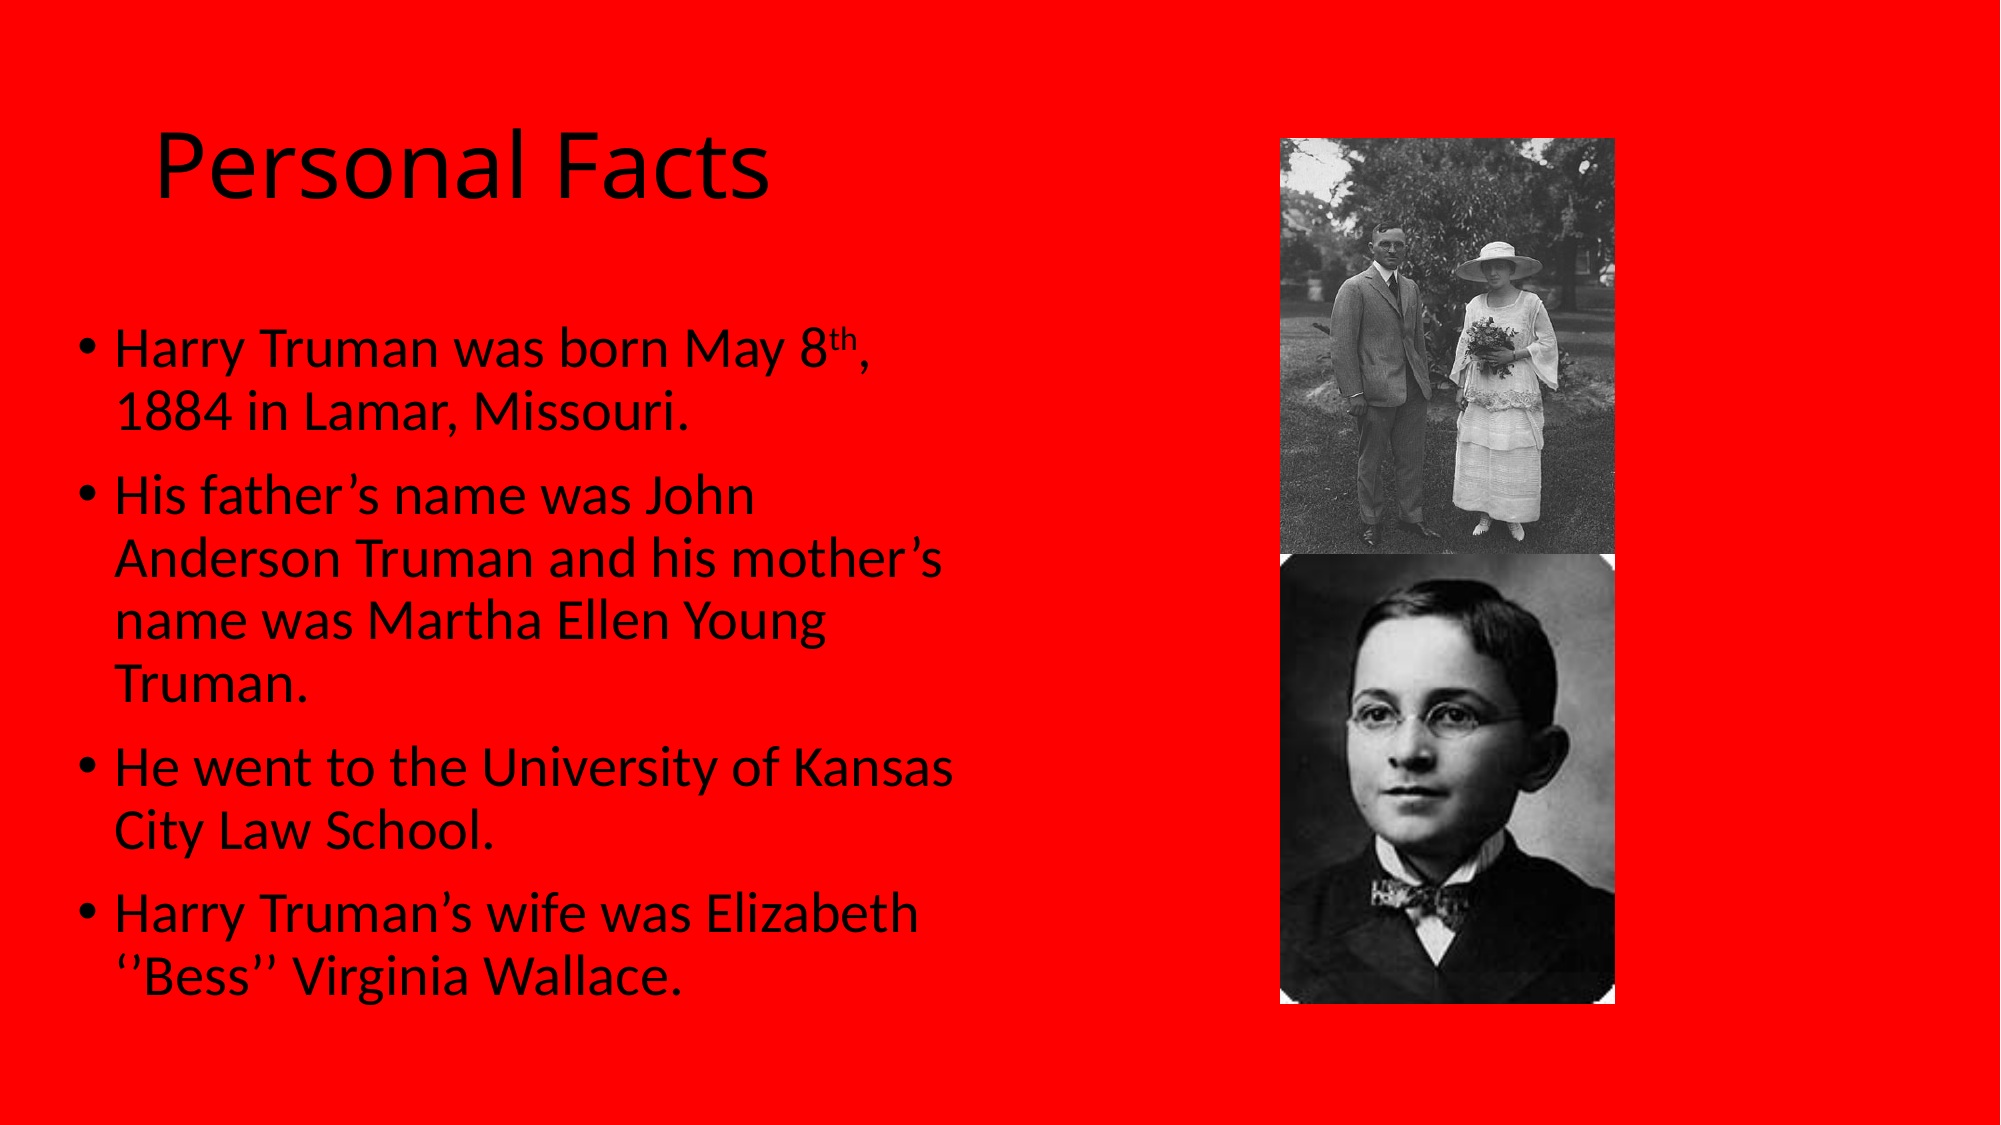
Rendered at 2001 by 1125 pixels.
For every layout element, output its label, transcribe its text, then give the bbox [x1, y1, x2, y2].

list Harry Truman was born May 8th, 1884 in Lamar, Missouri. His father’s name was John Anderson Truman and his mother’s name was Martha Ellen Young Truman. He went to the University of Kansas City Law School. Harry Truman’s wife was Elizabeth ‘’Bess’’ Virginia Wallace. [62, 310, 975, 1024]
title Personal Facts [137, 59, 1863, 278]
picture [1280, 138, 1615, 555]
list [1280, 555, 1615, 1004]
